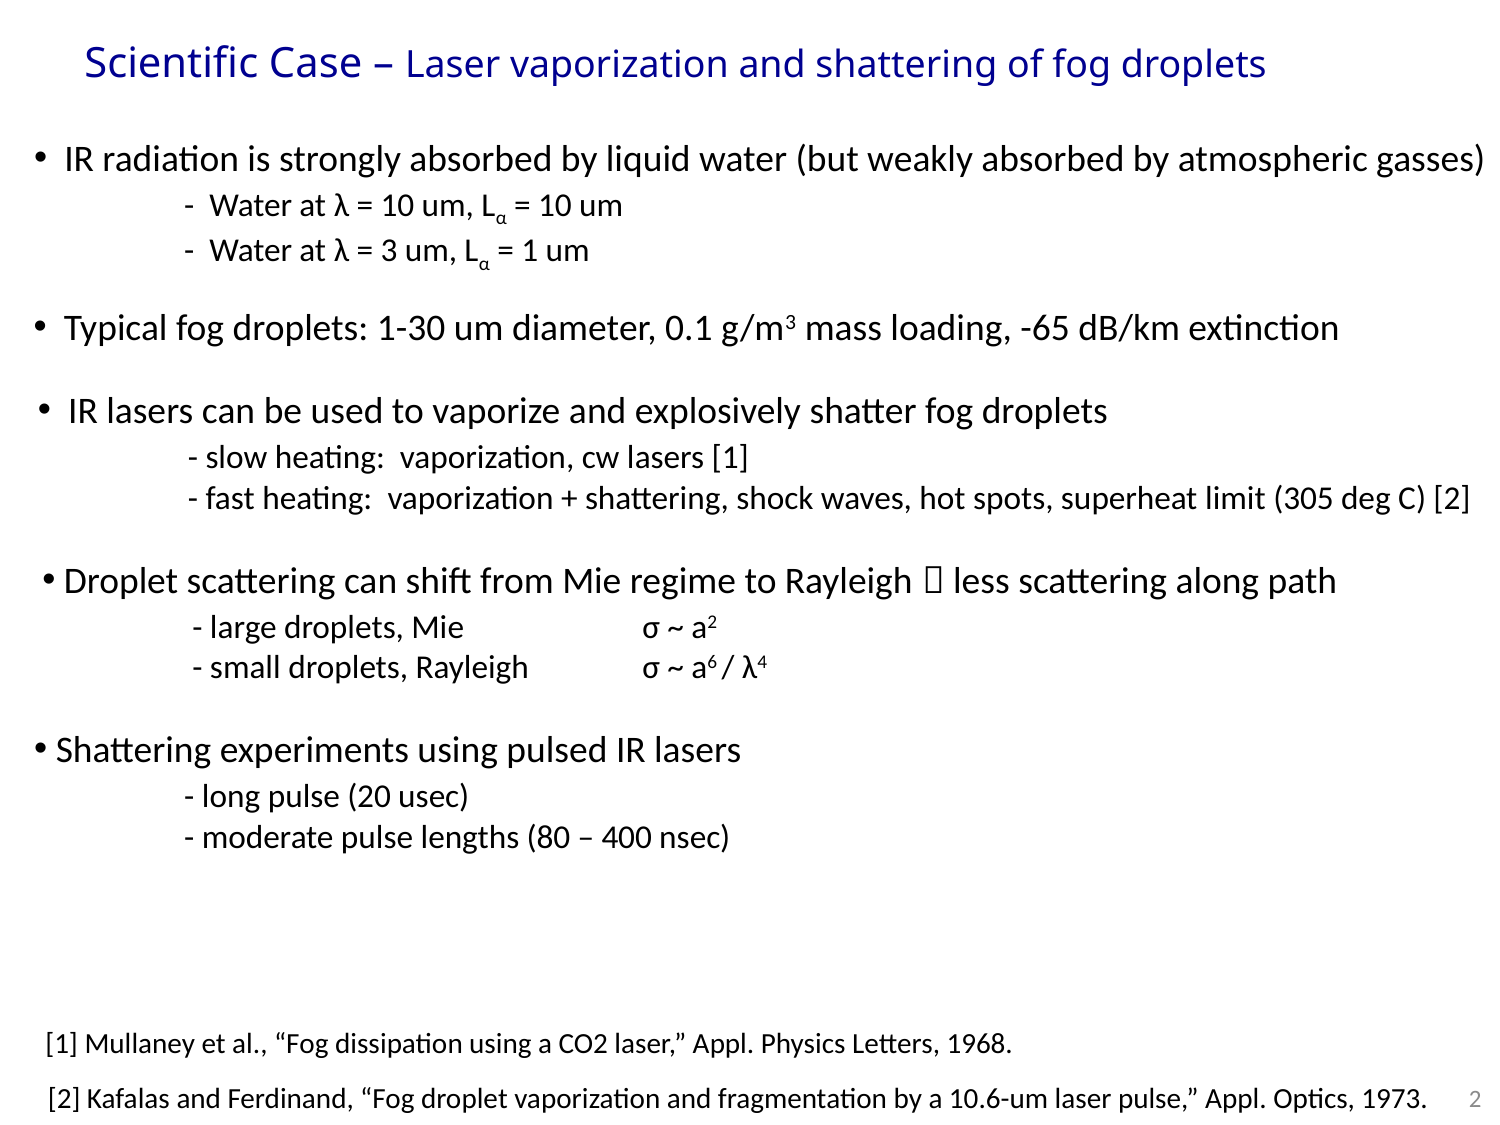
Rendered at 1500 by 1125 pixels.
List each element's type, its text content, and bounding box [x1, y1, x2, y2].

text_box Shattering experiments using pulsed IR lasers - long pulse (20 usec) - moderate pulse lengths (80 – 400 nsec) [19, 717, 758, 862]
text_box Typical fog droplets: 1-30 um diameter, 0.1 g/m3 mass loading, -65 dB/km extinction [18, 295, 1356, 356]
slide_number 2 [1159, 1067, 1497, 1125]
title Scientific Case – Laser vaporization and shattering of fog droplets [69, 23, 1364, 106]
text_box IR radiation is strongly absorbed by liquid water (but weakly absorbed by atmospheric gasses) - Water at λ = 10 um, Lα = 10 um - Water at λ = 3 um, Lα = 1 um [19, 126, 1500, 282]
text_box [1] Mullaney et al., “Fog dissipation using a CO2 laser,” Appl. Physics Letters, 1968. [30, 1017, 1029, 1067]
text_box IR lasers can be used to vaporize and explosively shatter fog droplets - slow heating: vaporization, cw lasers [1] - fast heating: vaporization + shattering, shock waves, hot spots, superheat limit (305 deg C) [2] [23, 379, 1488, 524]
text_box Droplet scattering can shift from Mie regime to Rayleigh  less scattering along path - large droplets, Mie σ ~ a2 - small droplets, Rayleigh σ ~ a6 / λ4 [27, 548, 1353, 693]
text_box [2] Kafalas and Ferdinand, “Fog droplet vaporization and fragmentation by a 10.6-um laser pulse,” Appl. Optics, 1973. [33, 1071, 1445, 1122]
